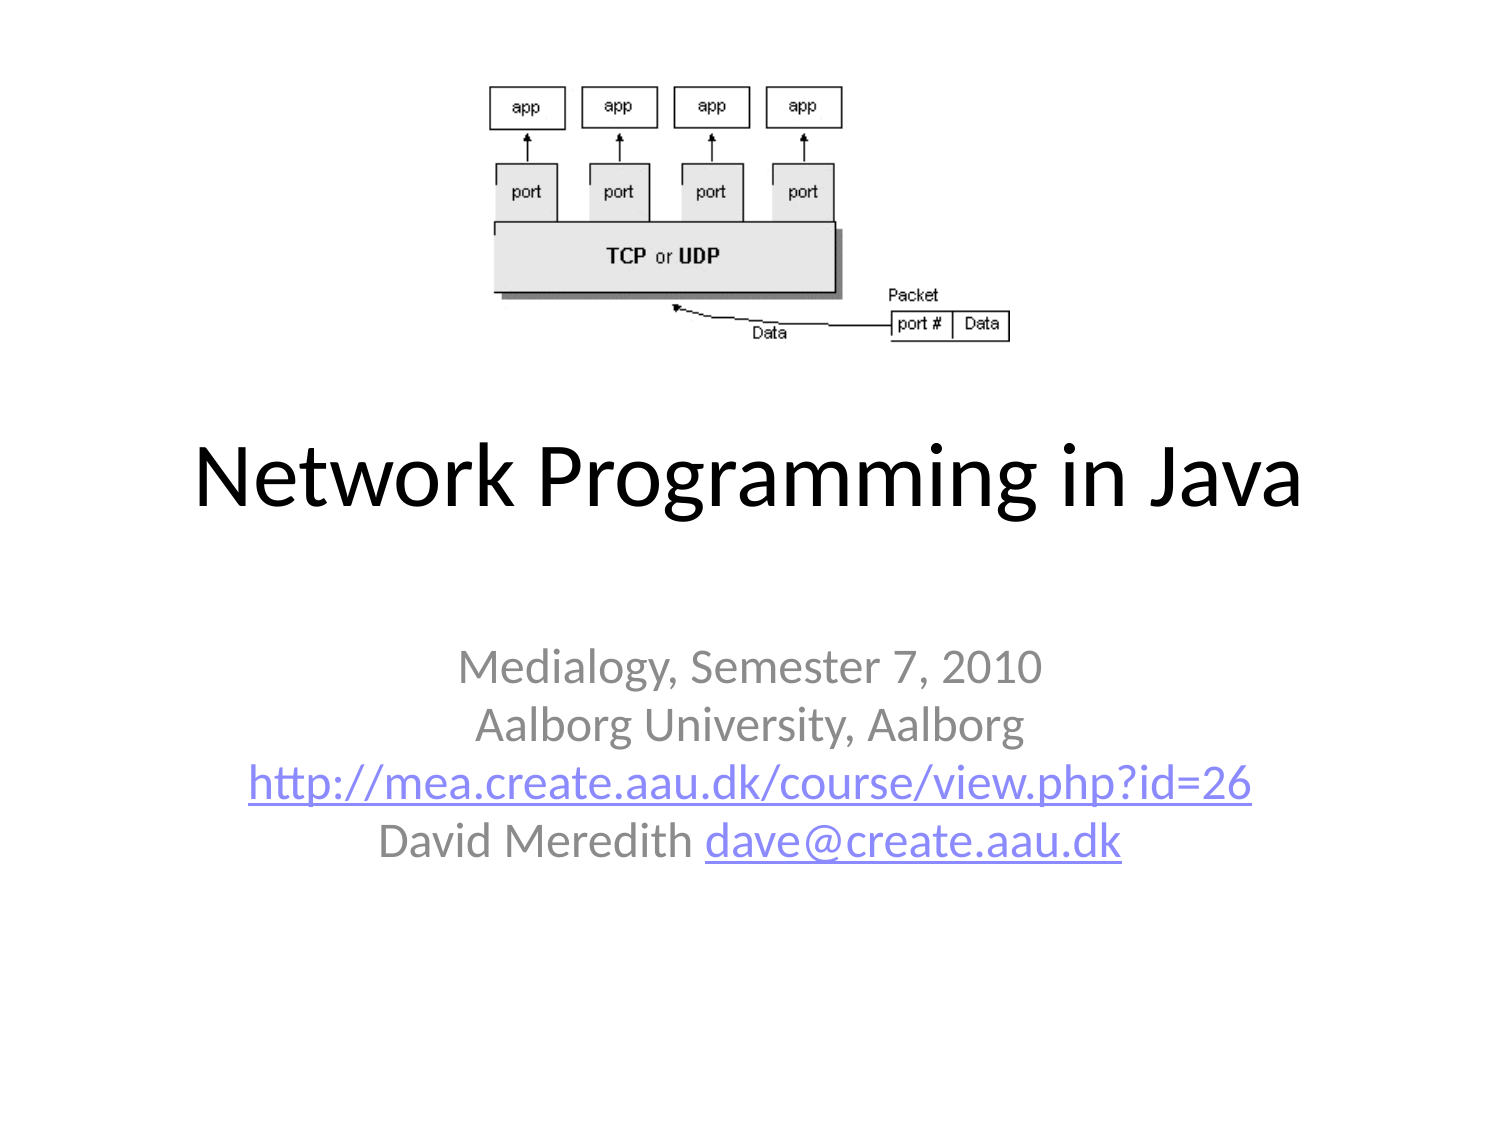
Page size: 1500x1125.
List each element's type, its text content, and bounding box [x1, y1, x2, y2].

subtitle Medialogy, Semester 7, 2010 Aalborg University, Aalborg http://mea.create.aau.dk/course/view.php?id=26 David Meredith dave@create.aau.dk [225, 637, 1275, 925]
title Network Programming in Java [112, 349, 1388, 591]
picture [487, 85, 1011, 350]
